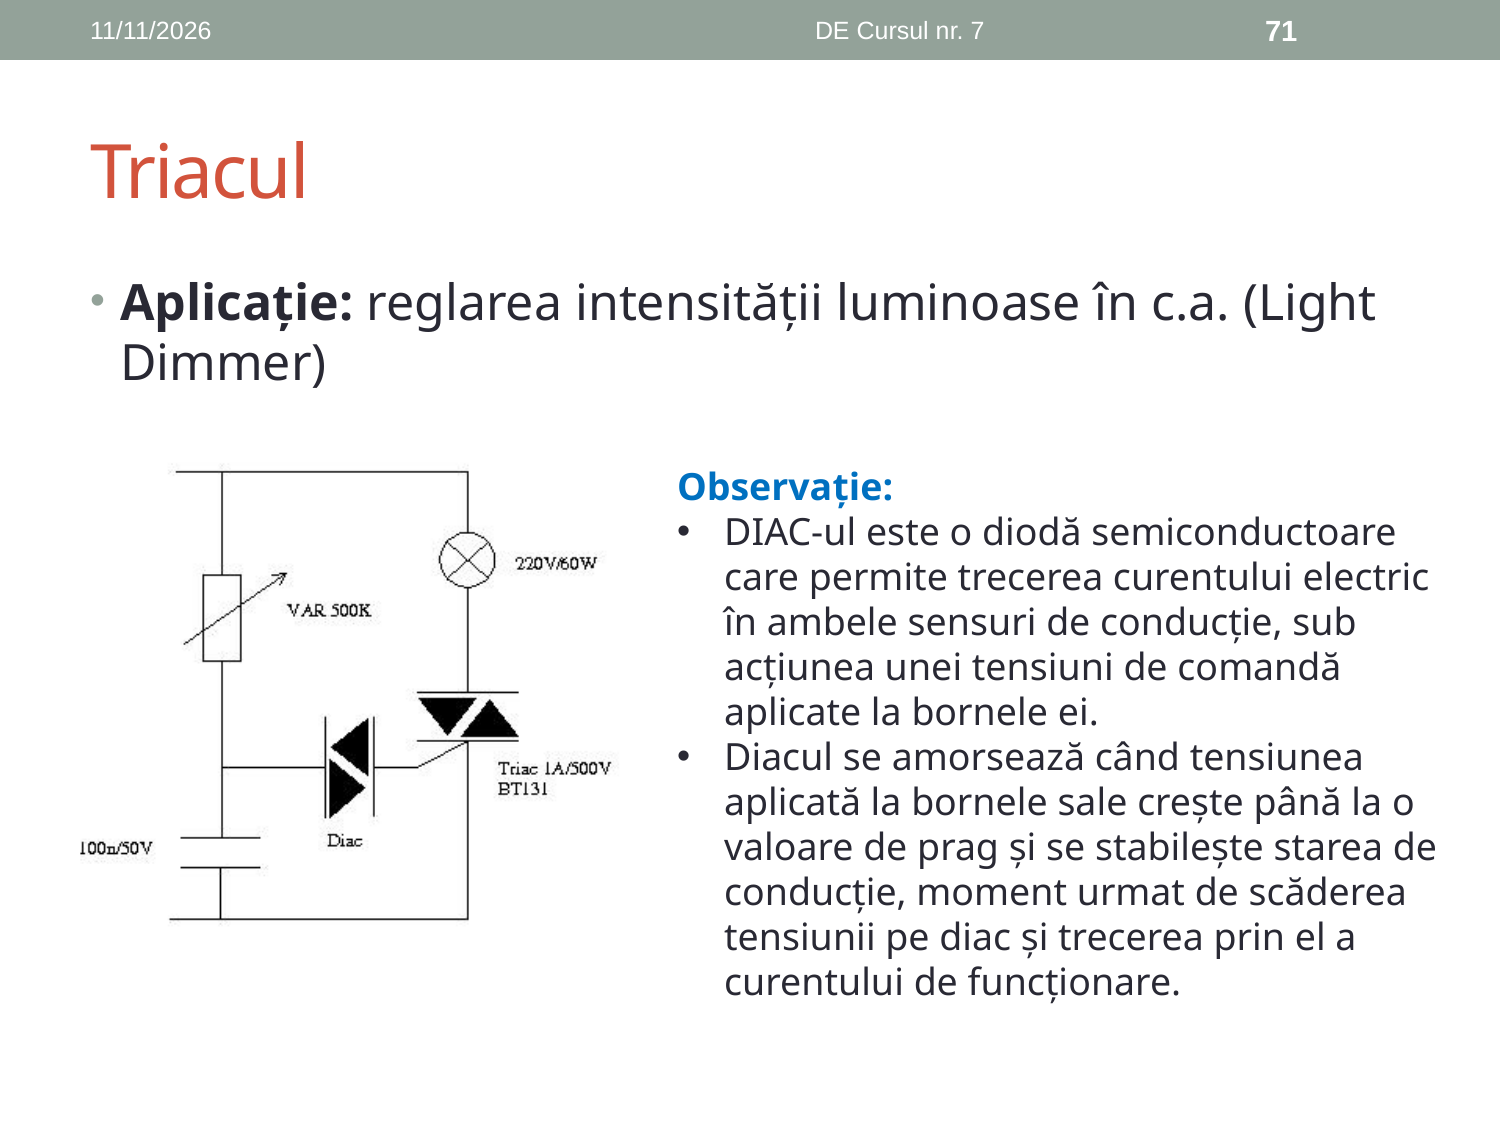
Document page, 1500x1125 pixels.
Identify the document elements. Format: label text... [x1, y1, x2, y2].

picture [18, 401, 638, 951]
title Triacul [75, 87, 1425, 250]
text_box Observație: DIAC-ul este o diodă semiconductoare care permite trecerea curentului electric în ambele sensuri de conducție, sub acțiunea unei tensiuni de comandă aplicate la bornele ei. Diacul se amorsează când tensiunea aplicată la bornele sale crește până la o valoare de prag și se stabilește starea de conducție, moment urmat de scăderea tensiunii pe diac și trecerea prin el a curentului de funcționare. [662, 455, 1475, 1011]
list Aplicație: reglarea intensității luminoase în c.a. (Light Dimmer) [75, 262, 1425, 1063]
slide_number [75, 3, 550, 57]
slide_number 71 [1250, 3, 1425, 57]
footer DE Cursul nr. 7 [562, 3, 1238, 57]
